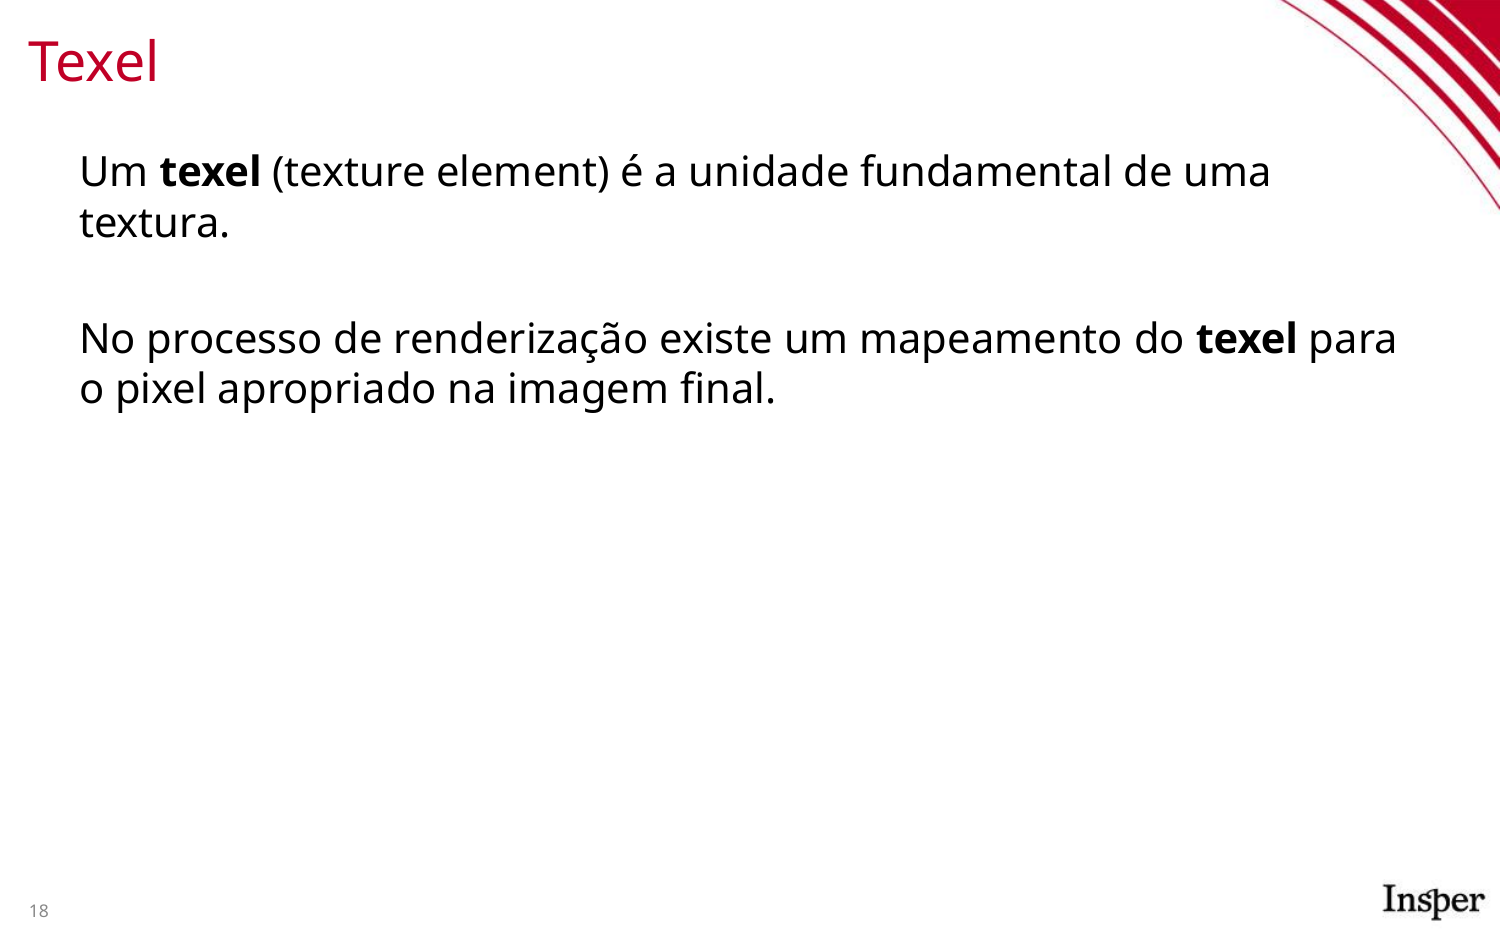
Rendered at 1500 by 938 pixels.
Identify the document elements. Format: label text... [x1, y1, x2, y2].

title Texel [13, 18, 1397, 104]
picture [249, 0, 1500, 938]
slide_number 18 [0, 887, 78, 938]
list Um texel (texture element) é a unidade fundamental de uma textura. No processo de renderização existe um mapeamento do texel para o pixel apropriado na imagem final. [64, 137, 1447, 876]
